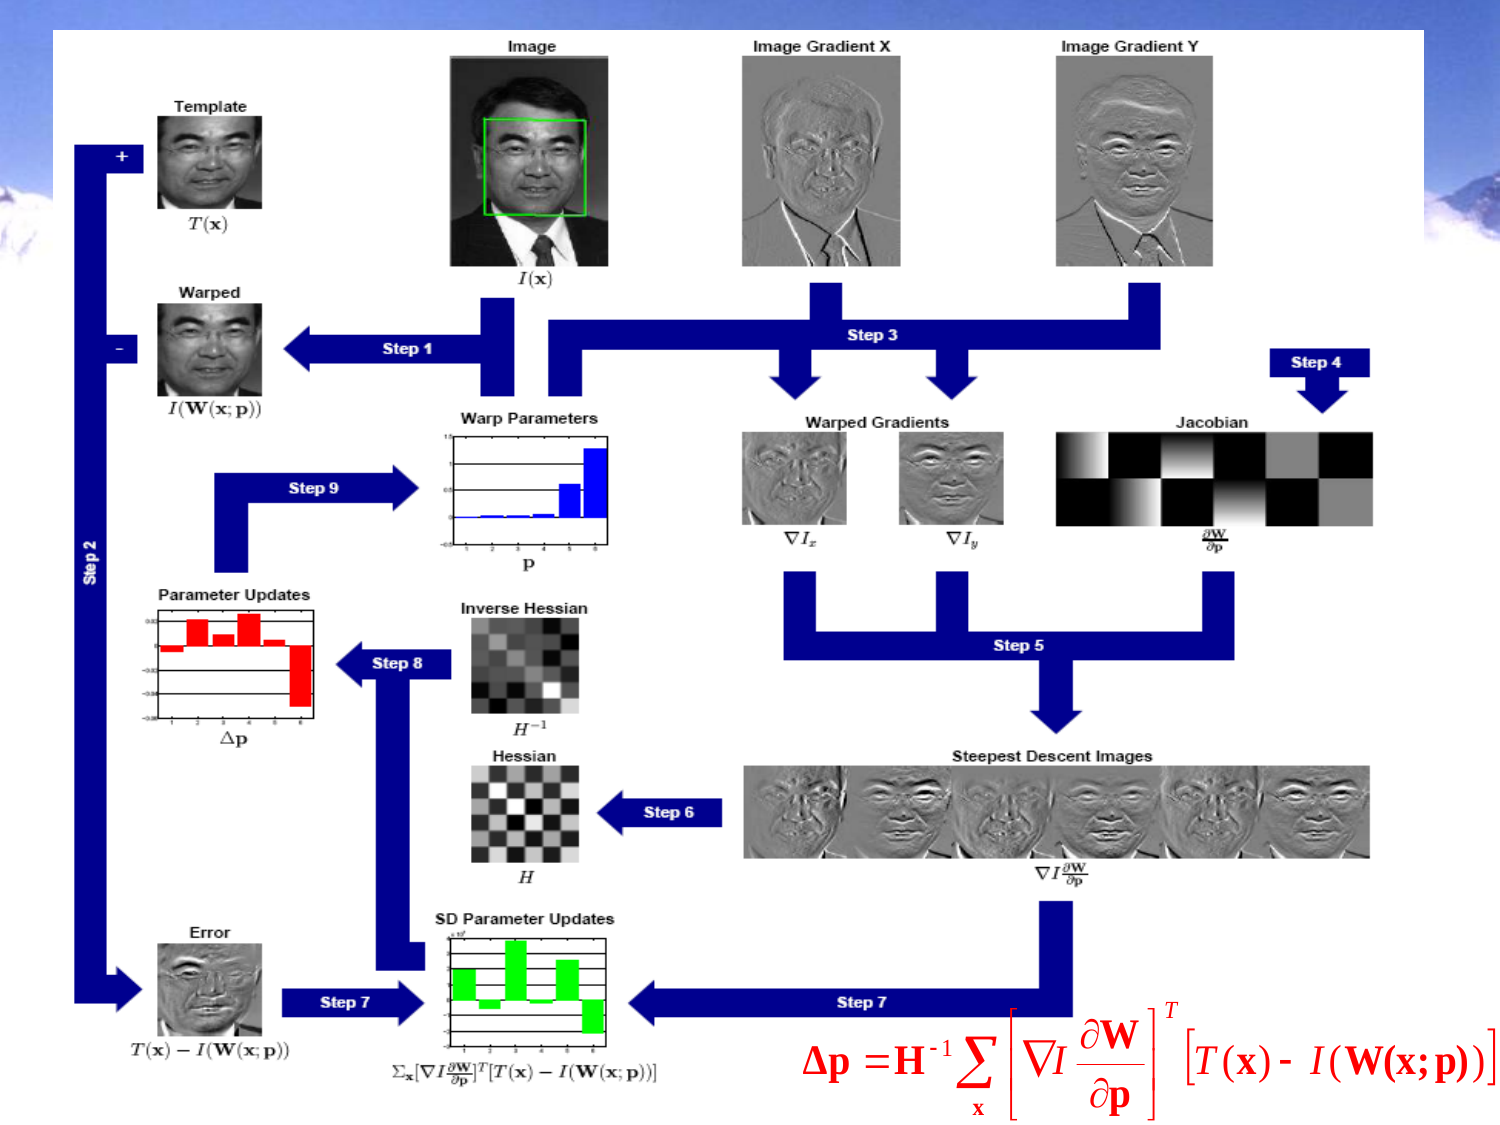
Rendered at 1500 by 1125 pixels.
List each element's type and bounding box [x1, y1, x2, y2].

picture [0, 0, 1500, 1094]
text_box [797, 990, 1500, 1125]
